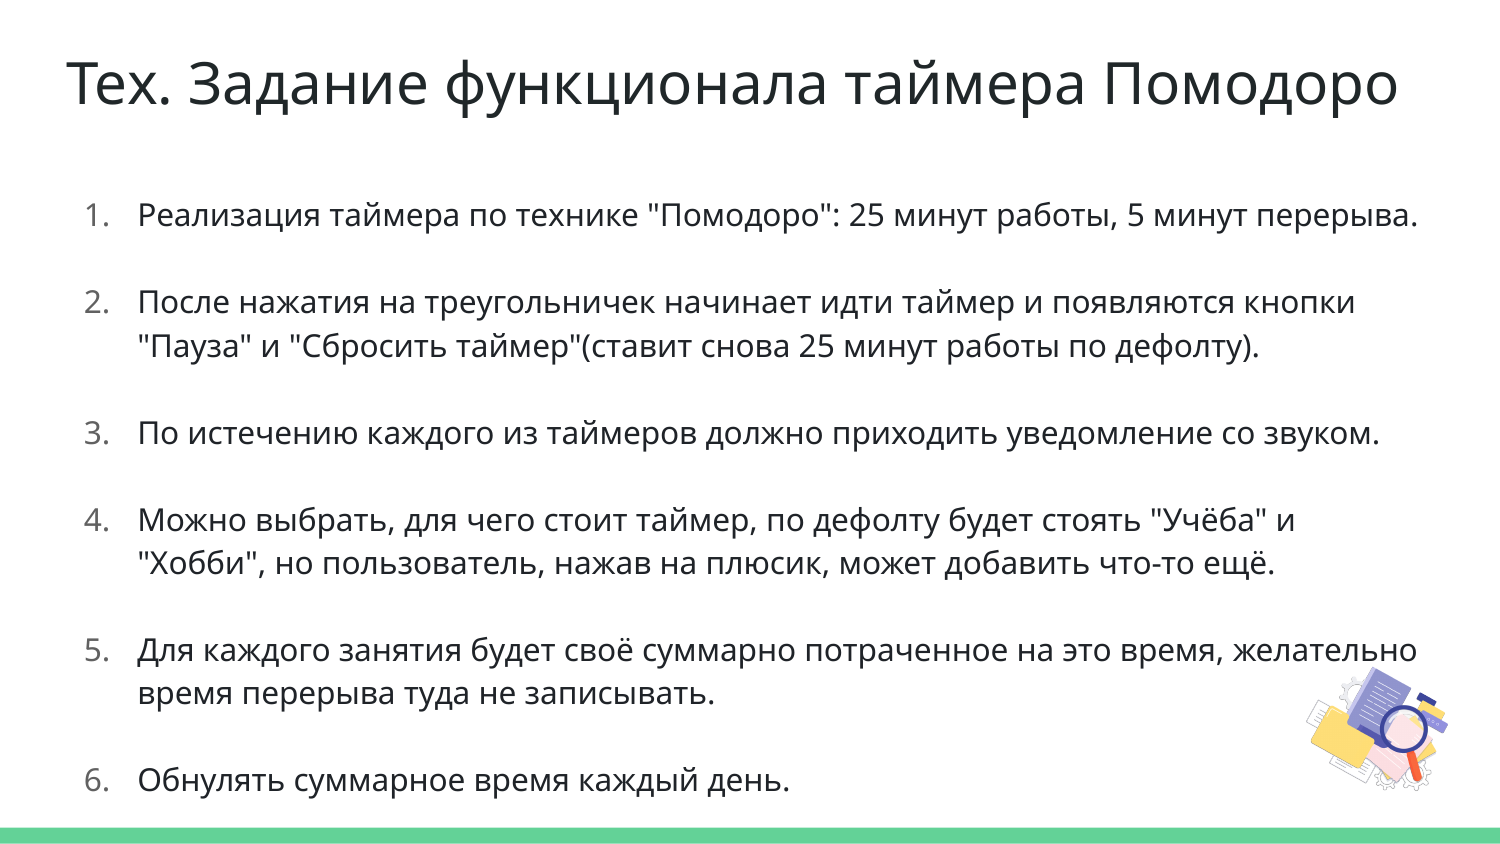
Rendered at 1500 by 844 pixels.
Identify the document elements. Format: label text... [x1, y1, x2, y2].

picture [1259, 627, 1500, 833]
title Тех. Задание функционала таймера Помодоро [51, 31, 1449, 144]
list Реализация таймера по технике "Помодоро": 25 минут работы, 5 минут перерыва. После нажатия на треугольничек начинает идти таймер и появляются кнопки "Пауза" и "Сбросить таймер"(ставит снова 25 минут работы по дефолту). По истечению каждого из таймеров должно приходить уведомление со звуком. Можно выбрать, для чего стоит таймер, по дефолту будет стоять "Учёба" и "Хобби", но пользователь, нажав на плюсик, может добавить что-то ещё. Для каждого занятия будет своё суммарно потраченное на это время, желательно время перерыва туда не записывать. Обнулять суммарное время каждый день. [51, 174, 1449, 830]
